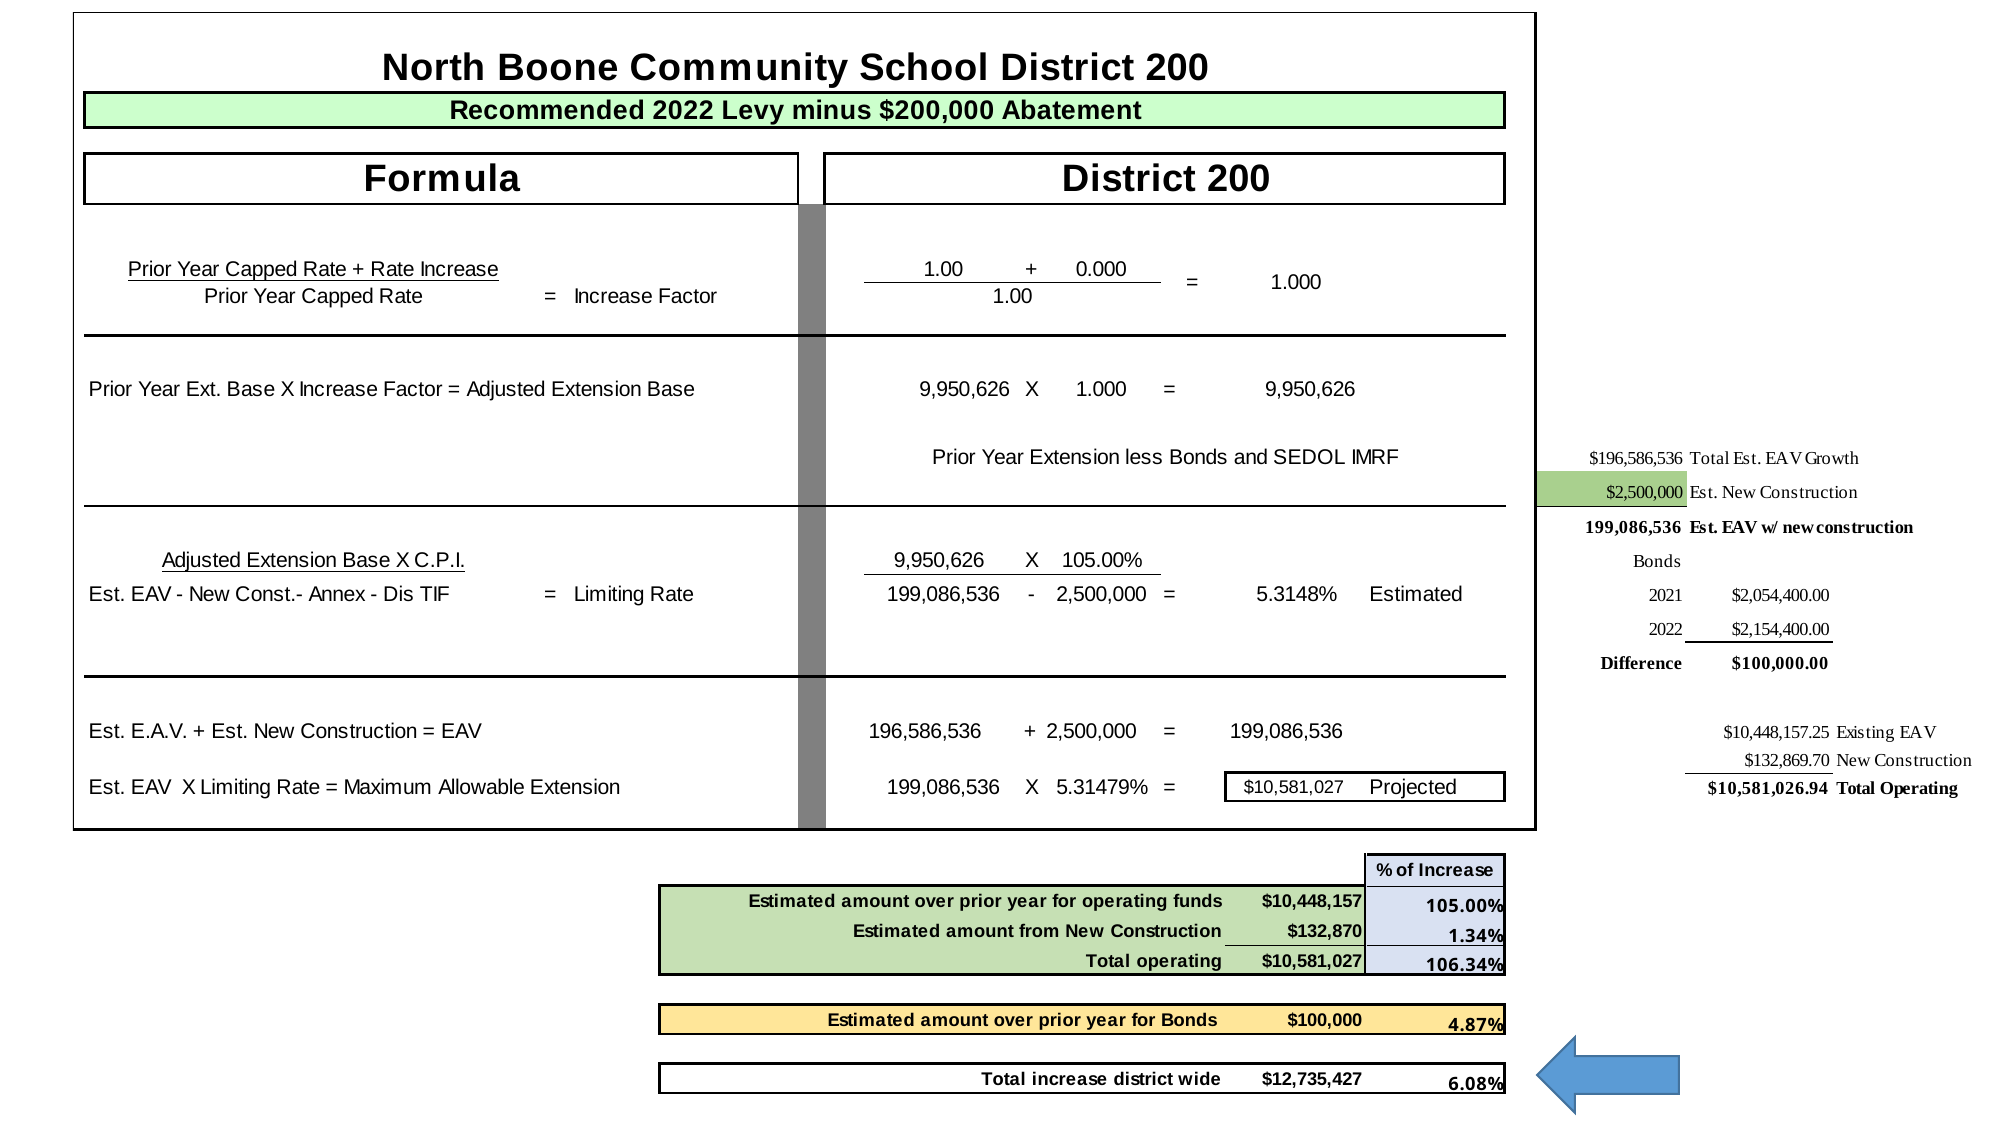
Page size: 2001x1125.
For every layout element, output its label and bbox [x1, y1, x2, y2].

text_box [1555, 1095, 1576, 1116]
picture [72, 12, 1996, 1095]
